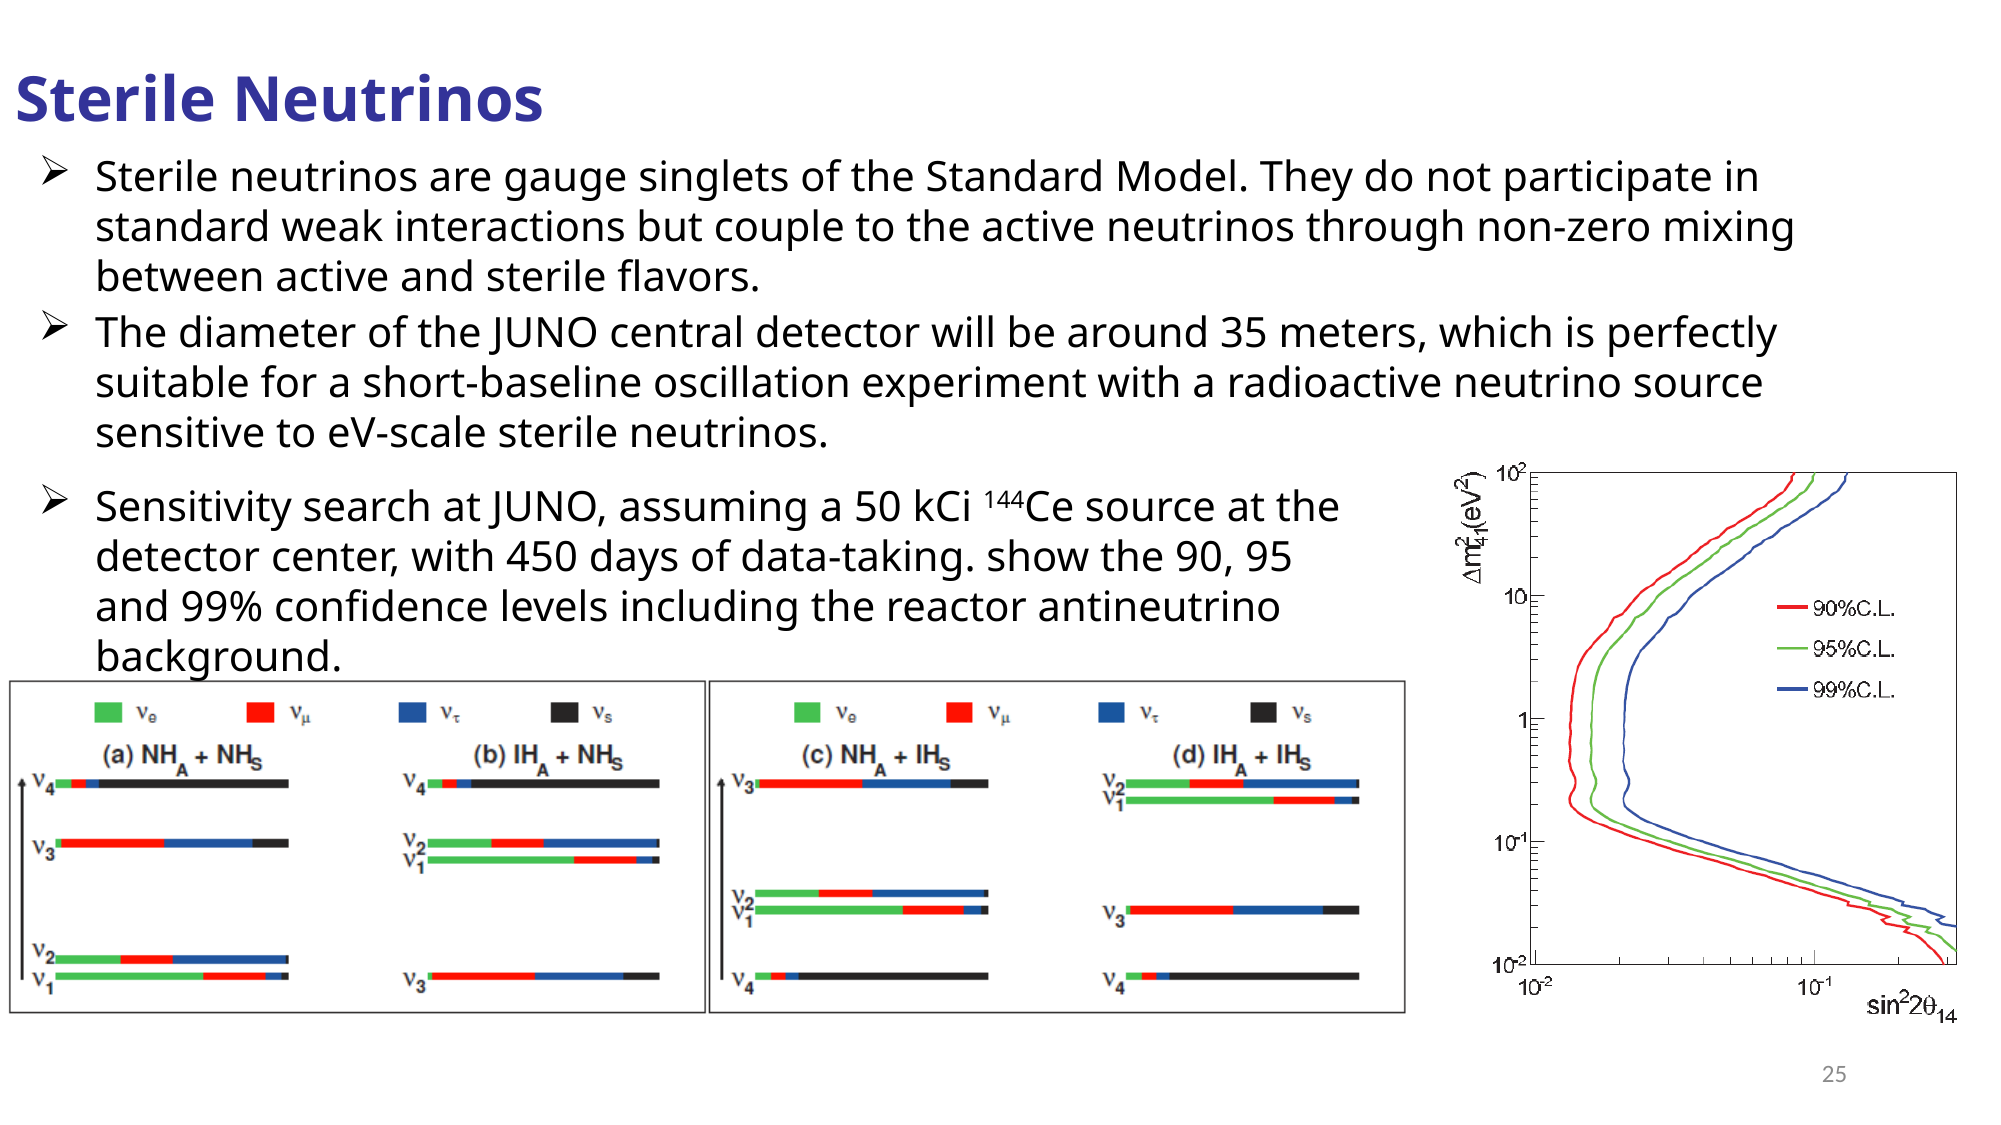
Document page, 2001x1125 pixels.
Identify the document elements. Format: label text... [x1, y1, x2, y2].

text_box The diameter of the JUNO central detector will be around 35 meters, which is perfectly suitable for a short-baseline oscillation experiment with a radioactive neutrino source sensitive to eV-scale sterile neutrinos. [23, 298, 1863, 464]
picture [5, 672, 1413, 1015]
text_box Sterile neutrinos are gauge singlets of the Standard Model. They do not participate in standard weak interactions but couple to the active neutrinos through non-zero mixing between active and sterile flavors. [23, 142, 1864, 308]
title Sterile Neutrinos [0, 0, 1725, 218]
text_box Sensitivity search at JUNO, assuming a 50 kCi 144Ce source at the detector center, with 450 days of data-taking. show the 90, 95 and 99% confidence levels including the reactor antineutrino background. [23, 472, 1359, 672]
slide_number 25 [1412, 1042, 1863, 1103]
picture [1449, 460, 1974, 1029]
